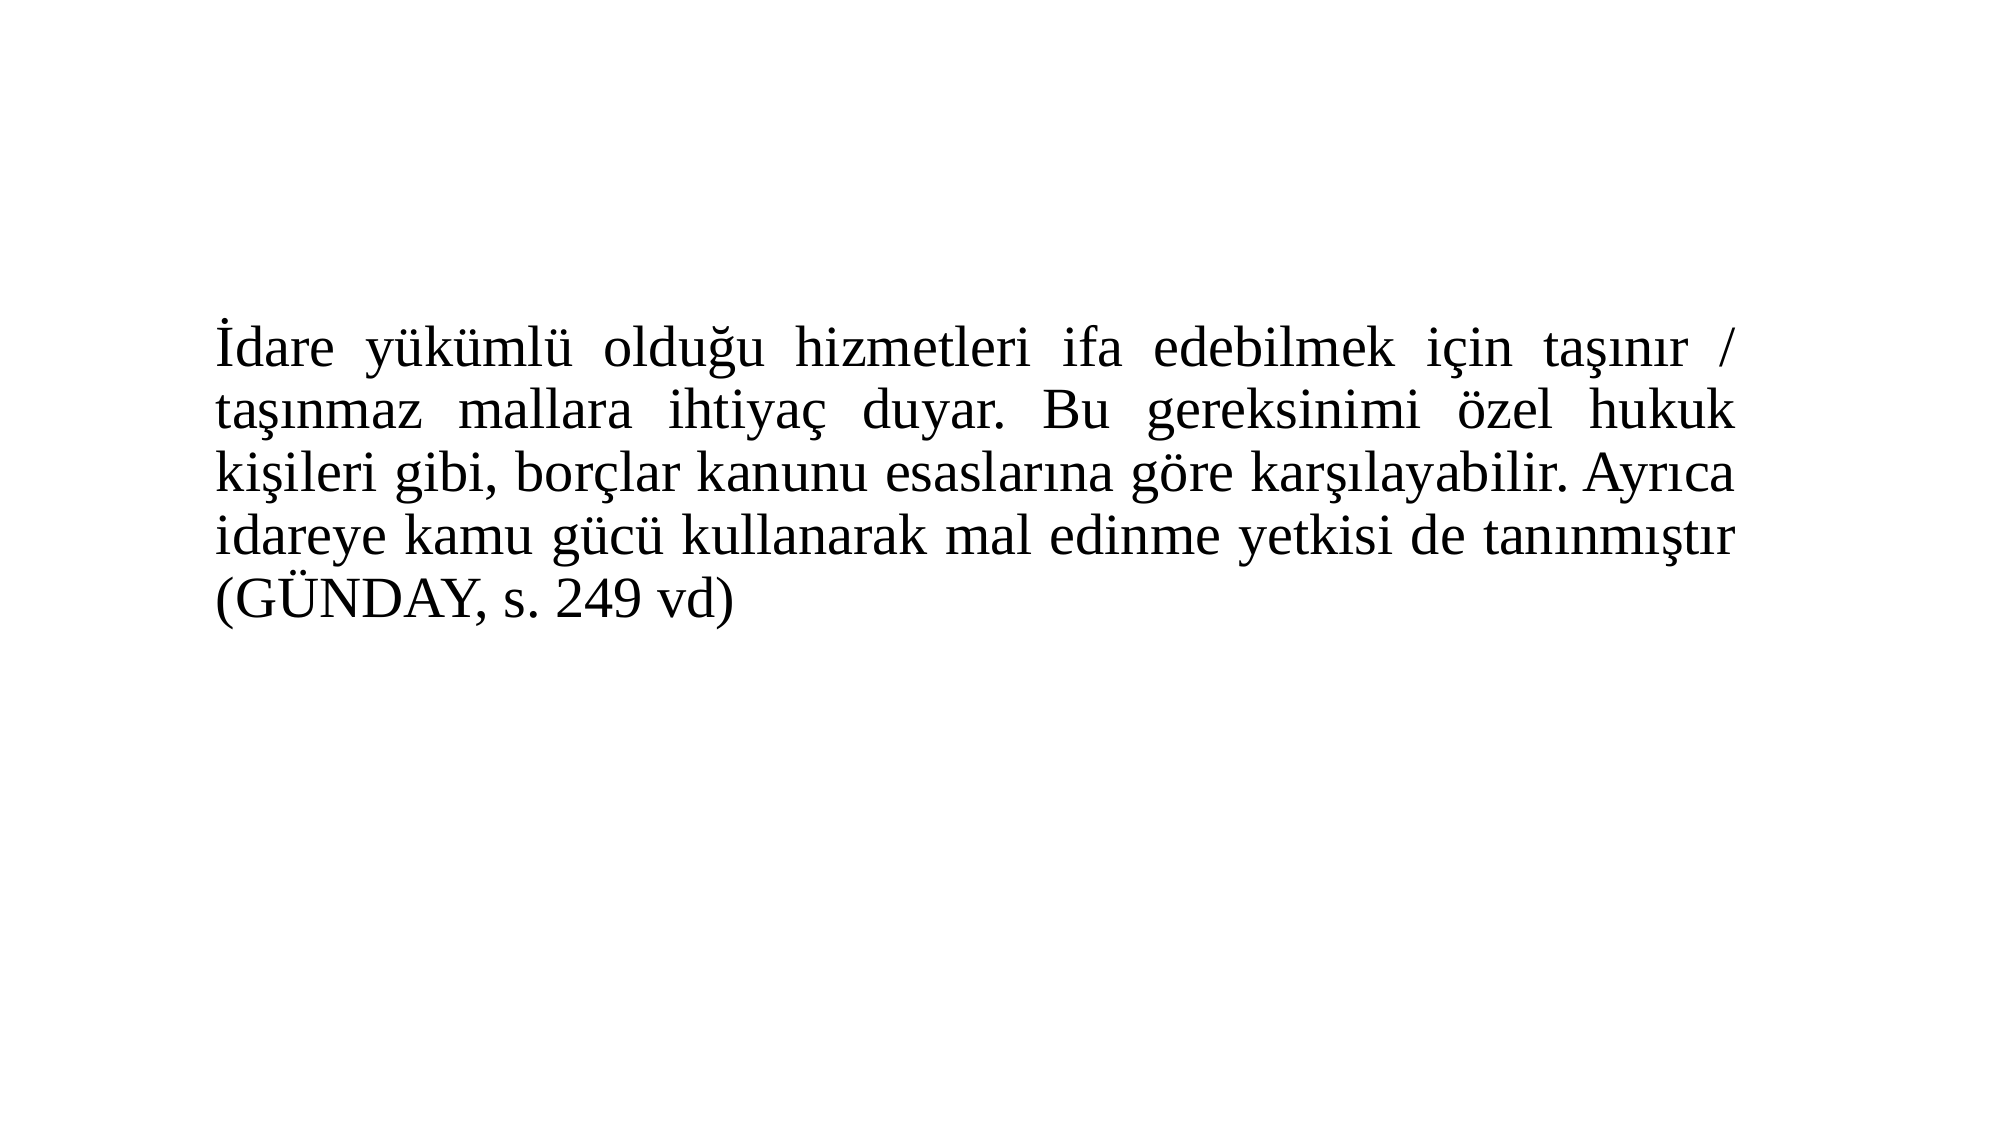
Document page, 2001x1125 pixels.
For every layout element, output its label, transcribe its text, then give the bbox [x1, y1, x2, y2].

list İdare yükümlü olduğu hizmetleri ifa edebilmek için taşınır / taşınmaz mallara ihtiyaç duyar. Bu gereksinimi özel hukuk kişileri gibi, borçlar kanunu esaslarına göre karşılayabilir. Ayrıca idareye kamu gücü kullanarak mal edinme yetkisi de tanınmıştır (GÜNDAY, s. 249 vd) [200, 308, 1752, 1017]
